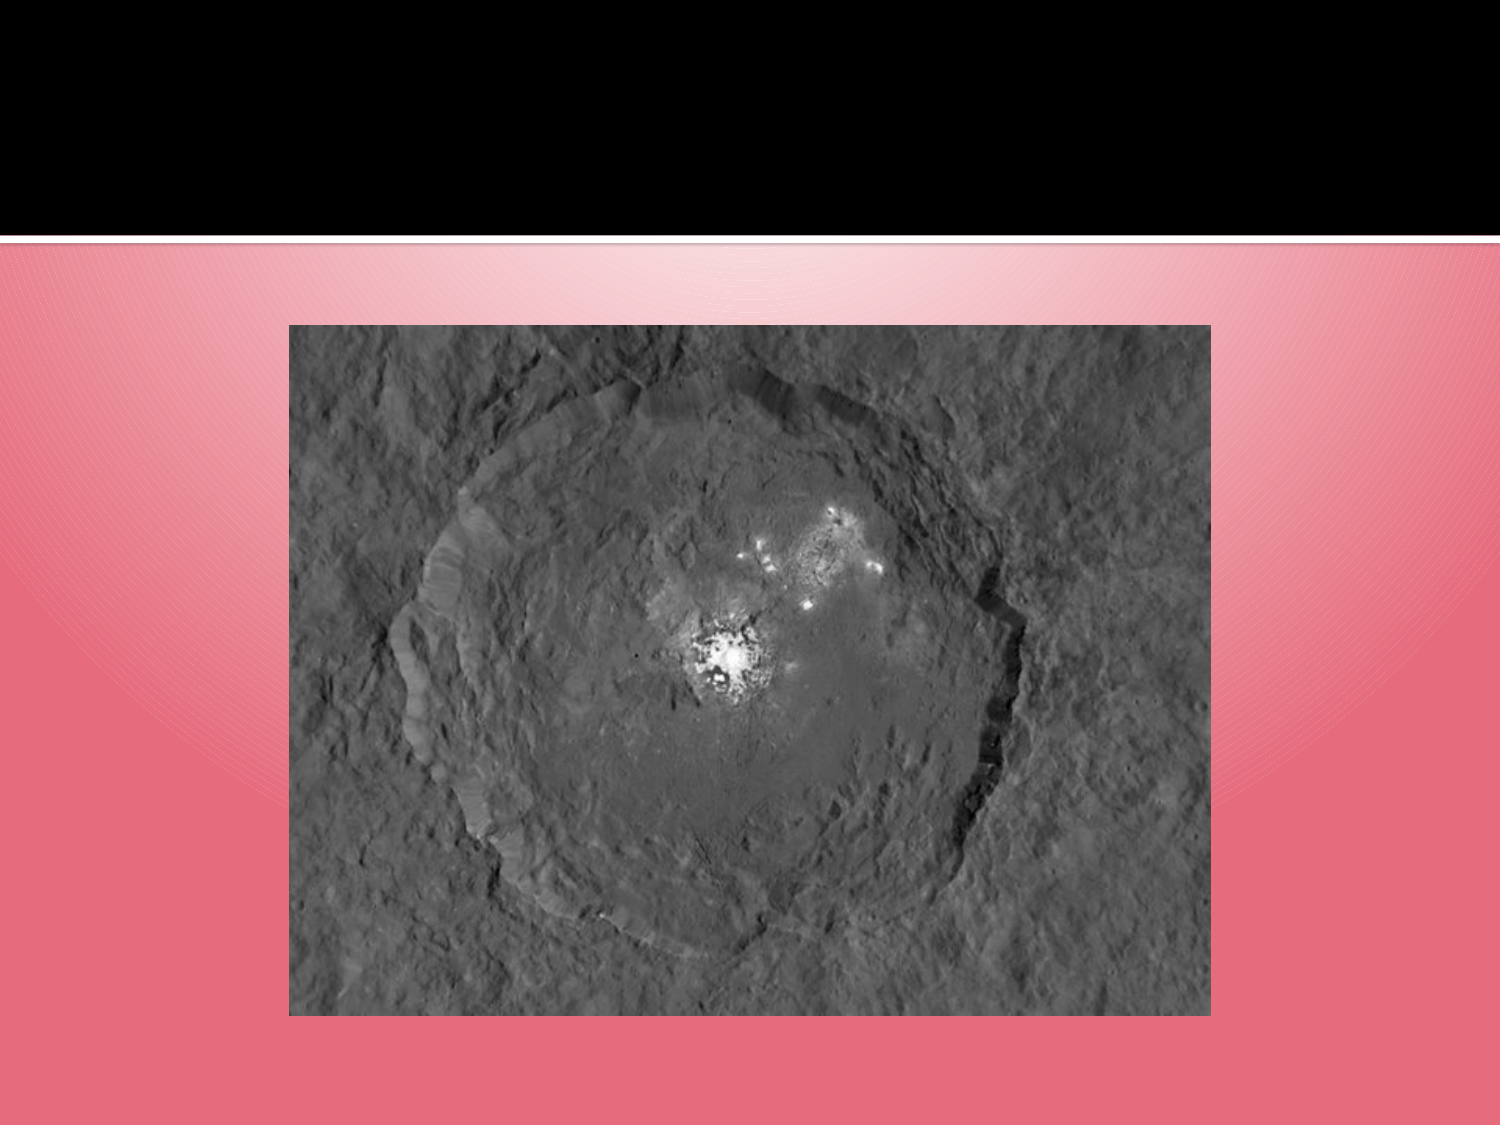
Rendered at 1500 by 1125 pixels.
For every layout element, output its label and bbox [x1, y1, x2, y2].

list [288, 325, 1211, 1016]
